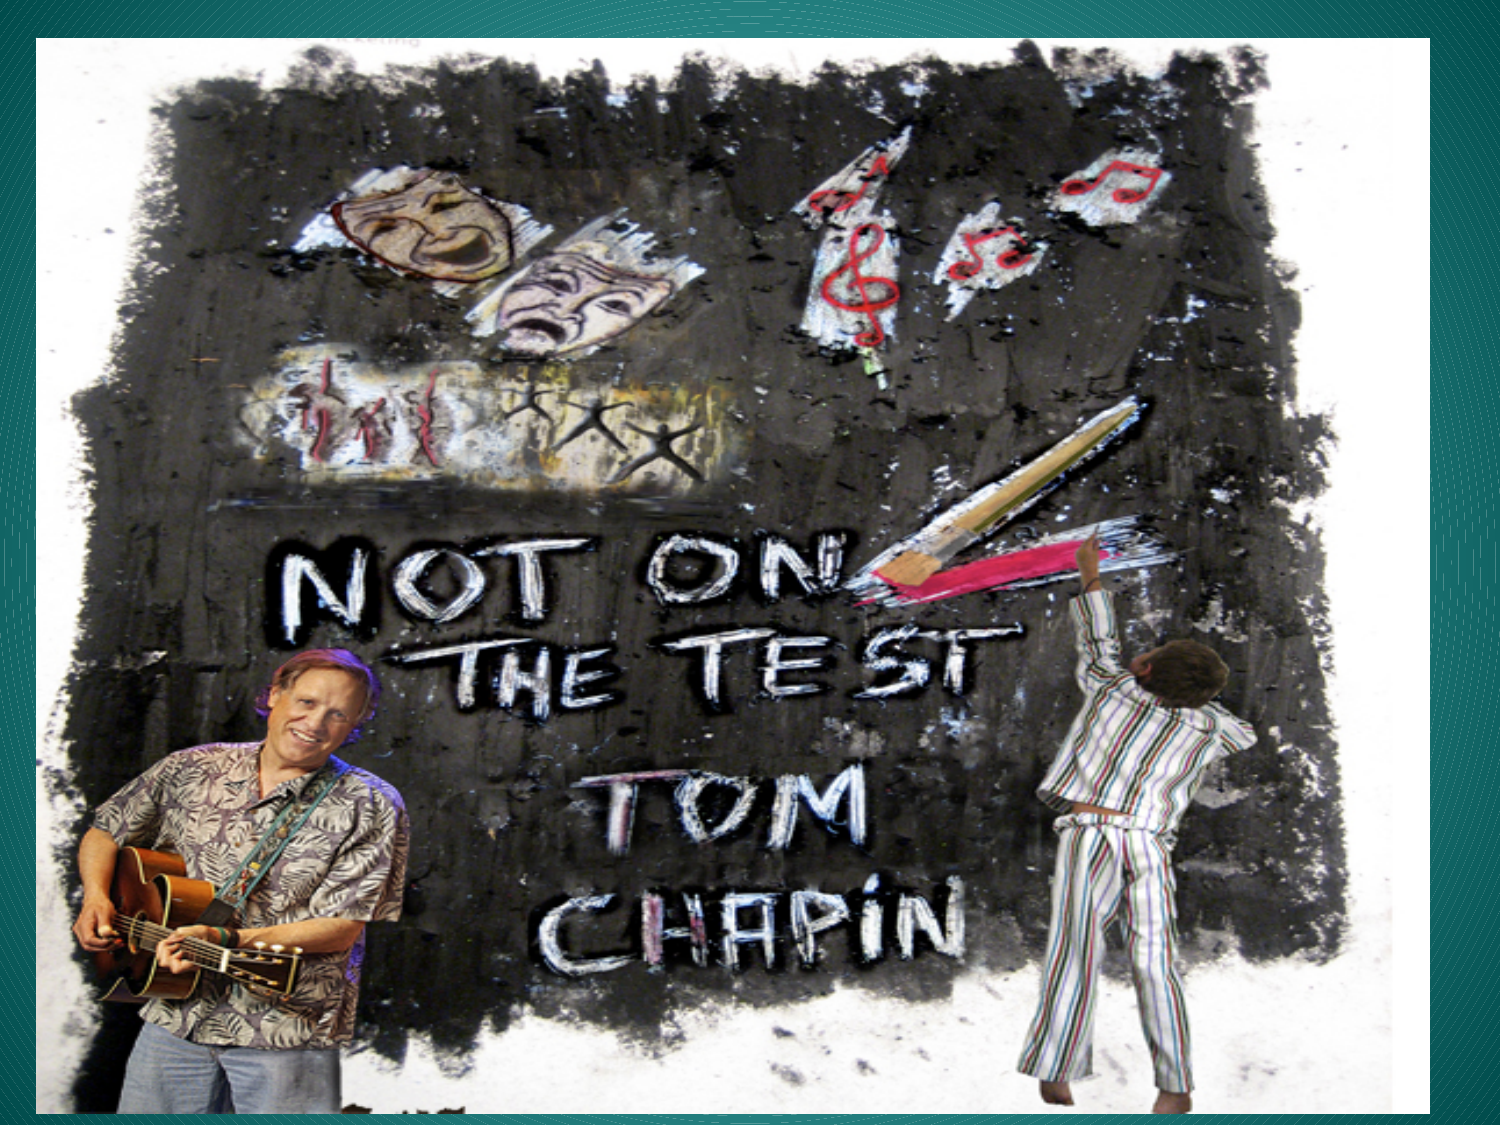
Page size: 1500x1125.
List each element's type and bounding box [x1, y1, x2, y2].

picture [35, 38, 1430, 1115]
